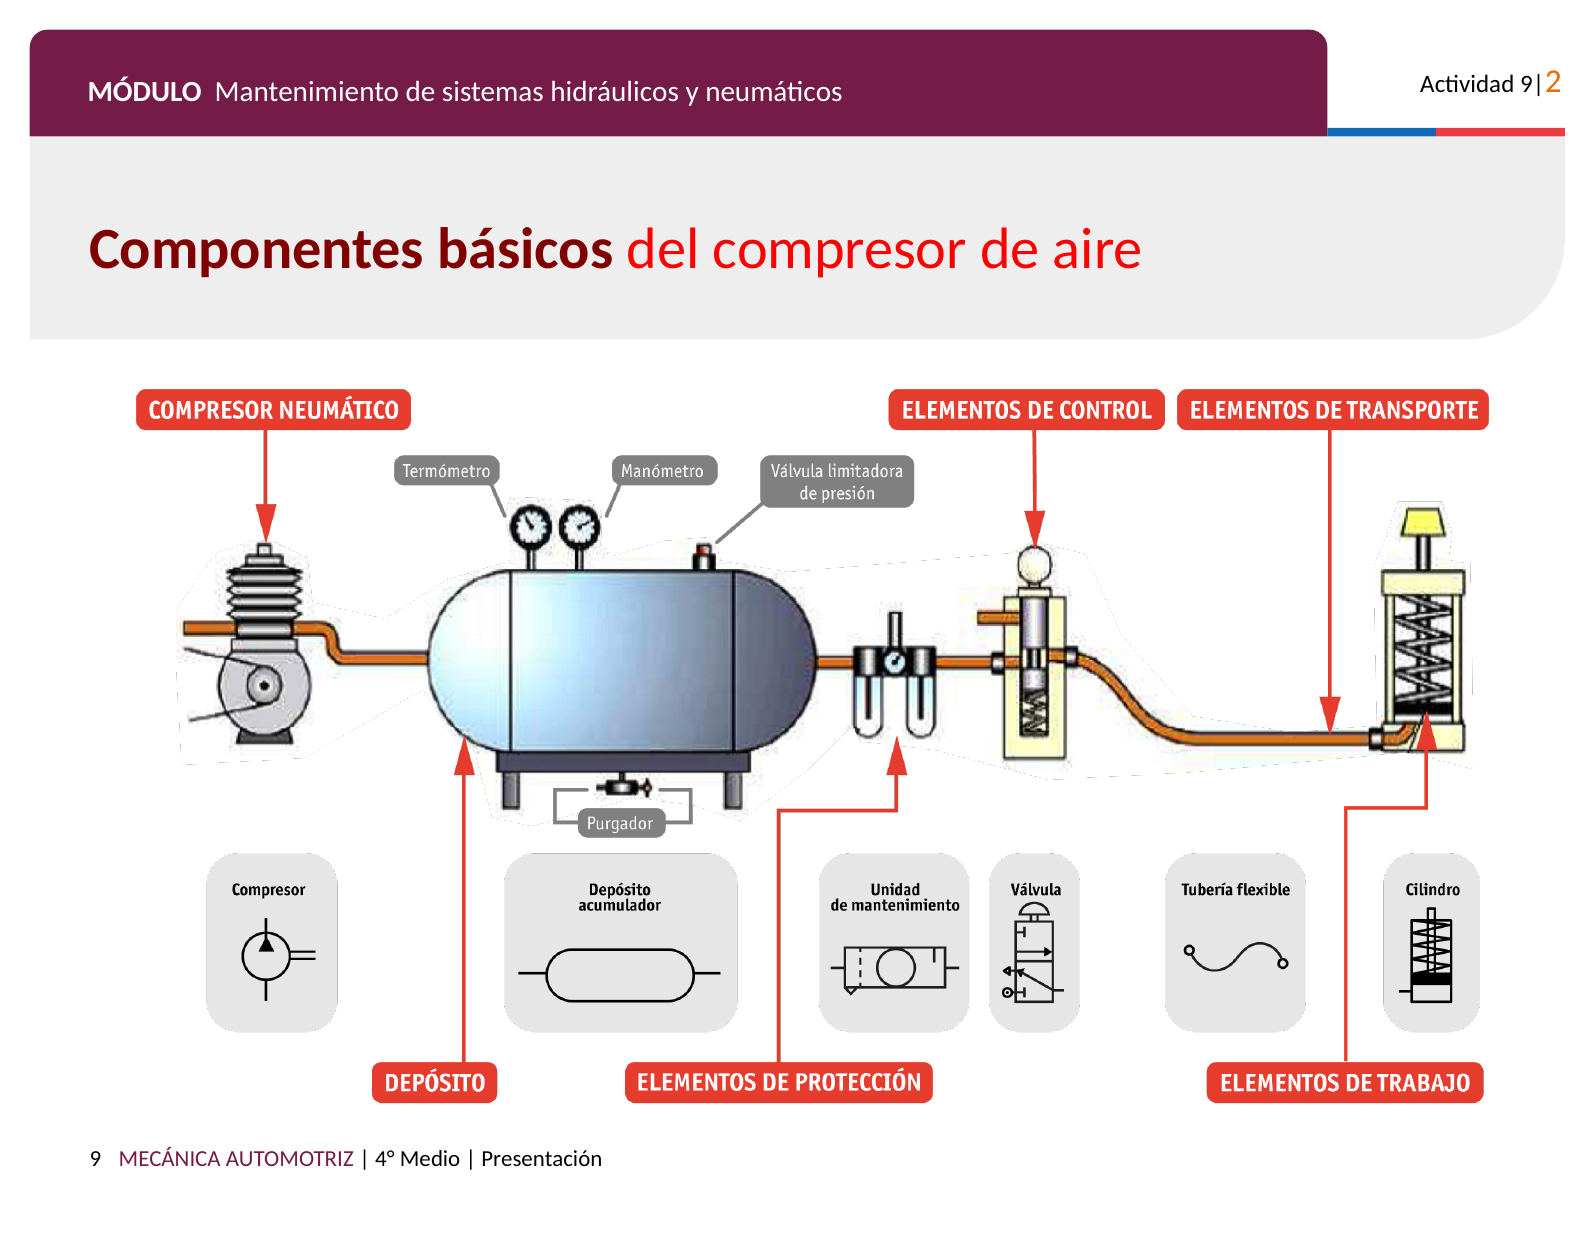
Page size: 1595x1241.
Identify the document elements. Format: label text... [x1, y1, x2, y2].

text_box Componentes básicos del compresor de aire [74, 226, 1543, 279]
picture [126, 379, 1494, 1110]
